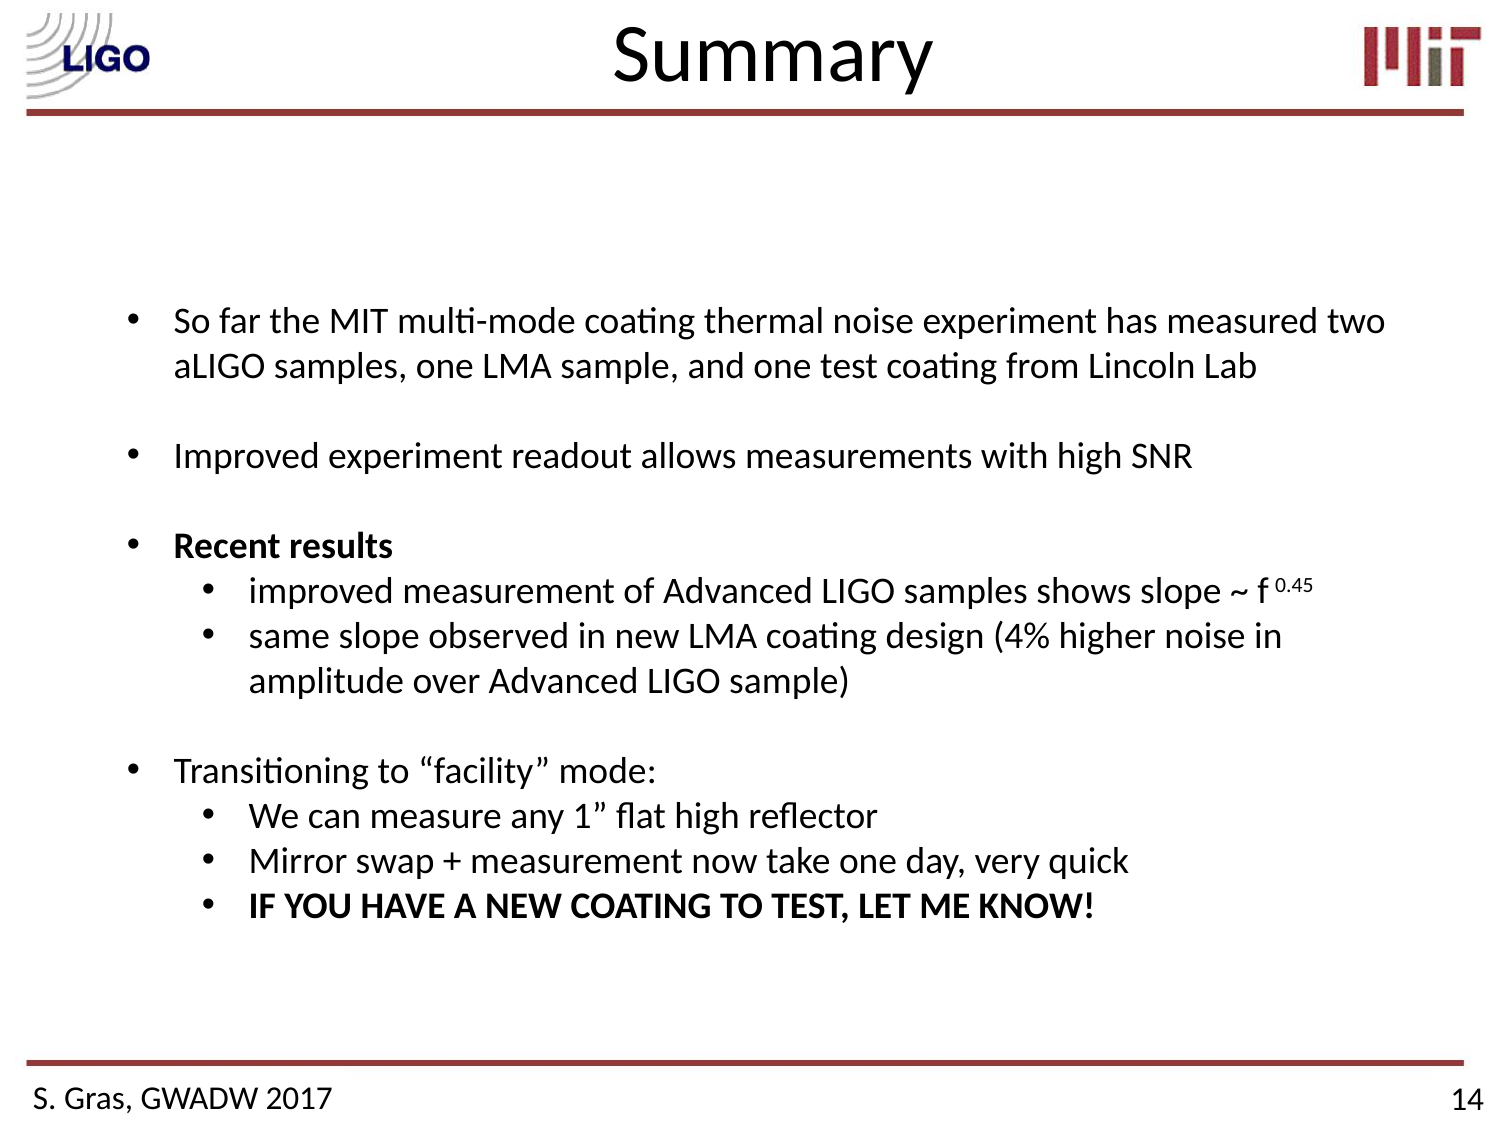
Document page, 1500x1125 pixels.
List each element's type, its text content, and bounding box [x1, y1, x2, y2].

text_box So far the MIT multi-mode coating thermal noise experiment has measured two aLIGO samples, one LMA sample, and one test coating from Lincoln Lab Improved experiment readout allows measurements with high SNR Recent results improved measurement of Advanced LIGO samples shows slope ~ f 0.45 same slope observed in new LMA coating design (4% higher noise in amplitude over Advanced LIGO sample) Transitioning to “facility” mode: We can measure any 1” flat high reflector Mirror swap + measurement now take one day, very quick IF YOU HAVE A NEW COATING TO TEST, LET ME KNOW! [112, 243, 1412, 979]
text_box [0, 1049, 1500, 1125]
picture [0, 0, 1500, 131]
